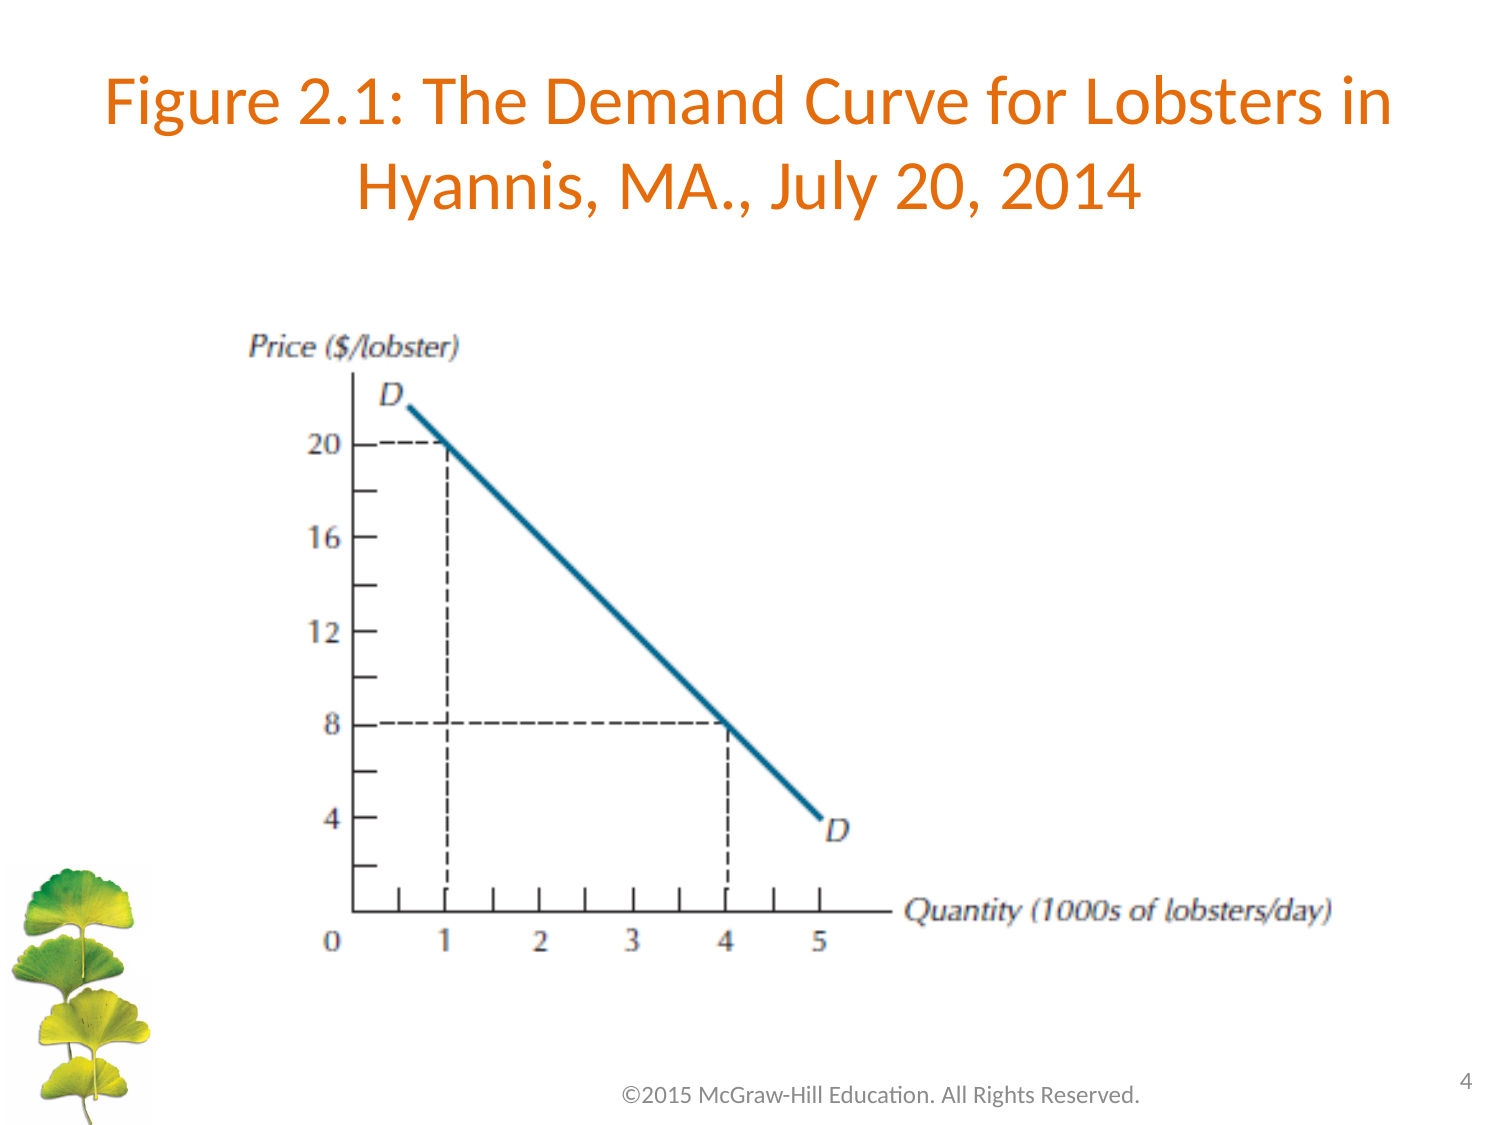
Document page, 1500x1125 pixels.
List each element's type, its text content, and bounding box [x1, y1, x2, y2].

picture [230, 312, 1343, 976]
footer ©2015 McGraw-Hill Education. All Rights Reserved. [587, 1064, 1175, 1124]
title Figure 2.1: The Demand Curve for Lobsters in Hyannis, MA., July 20, 2014 [75, 45, 1425, 233]
slide_number 4 [1374, 1050, 1488, 1110]
picture [5, 864, 152, 1125]
